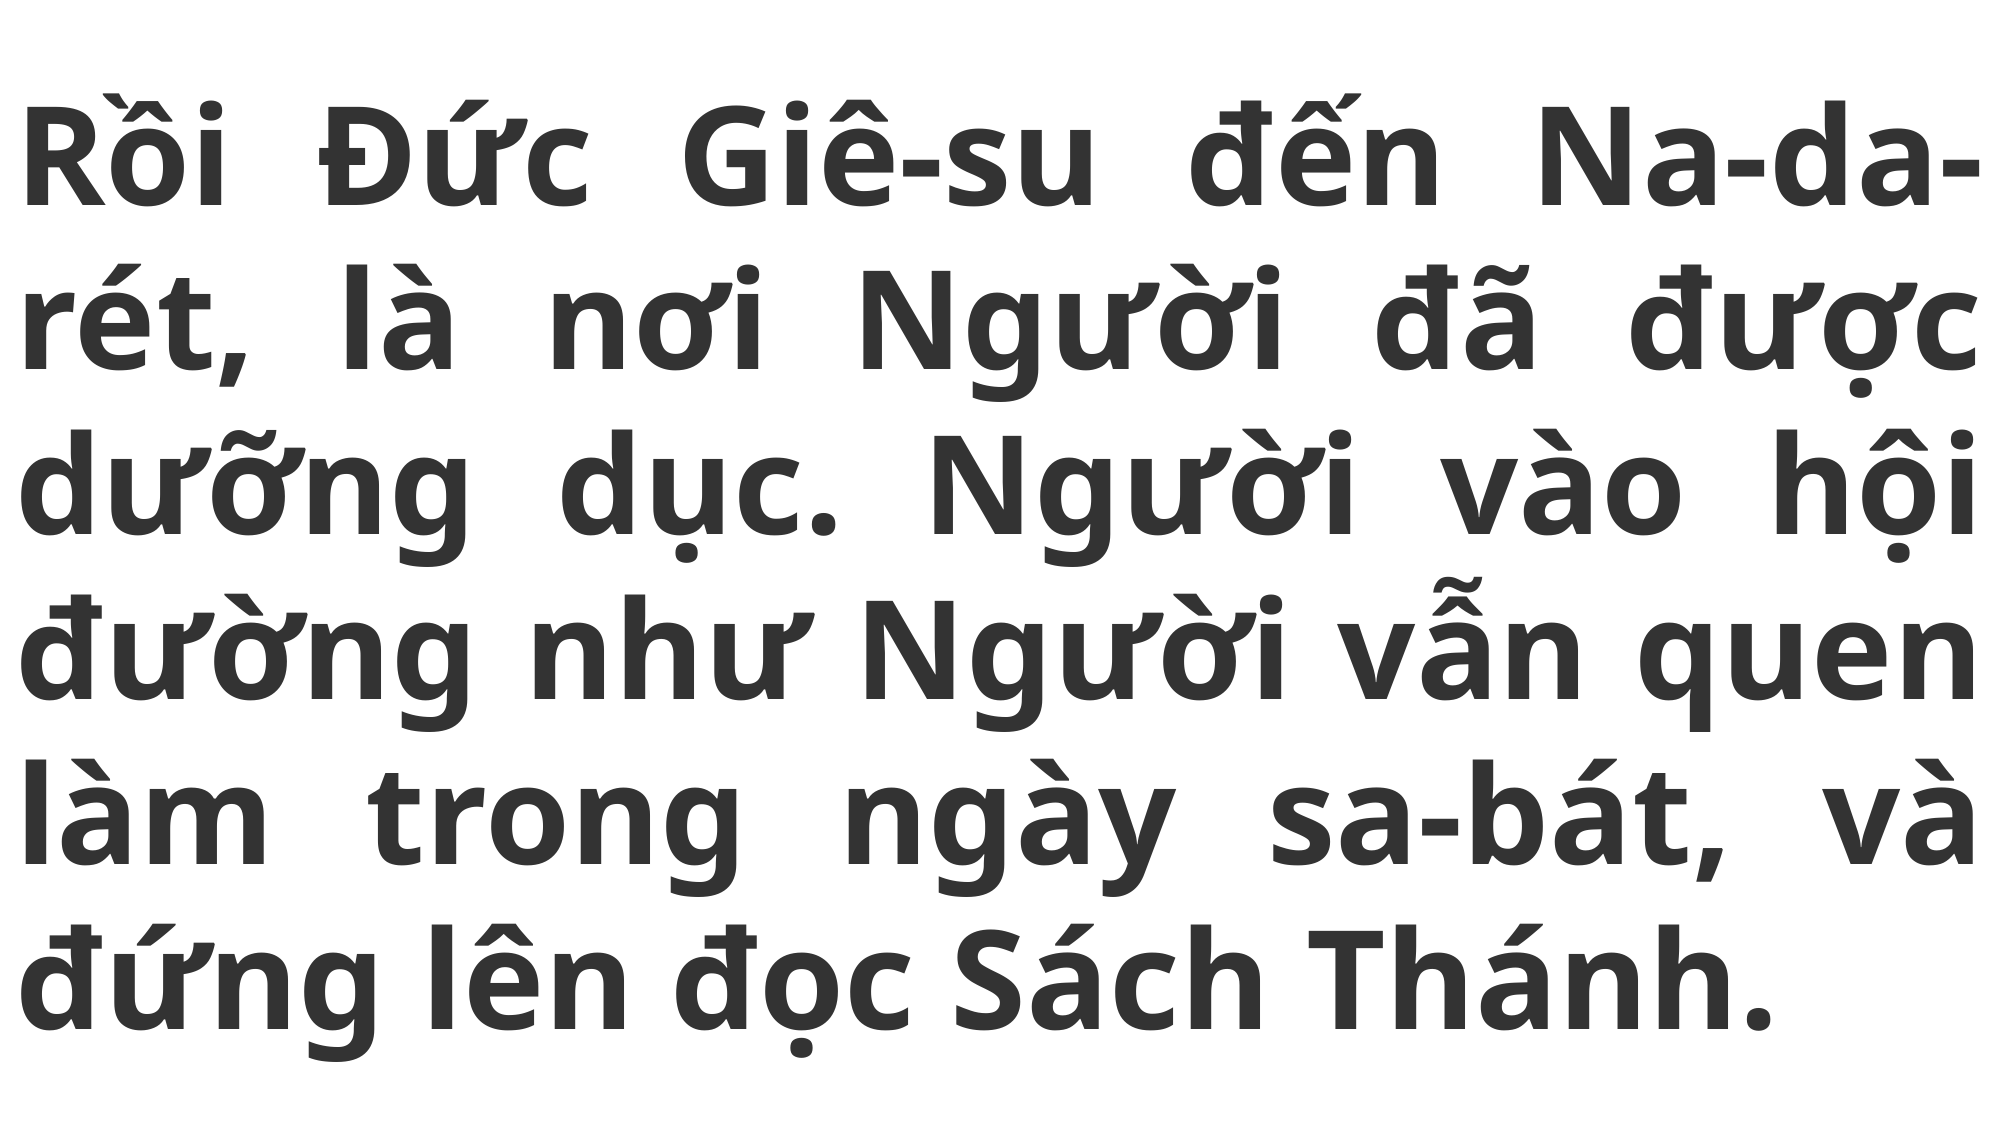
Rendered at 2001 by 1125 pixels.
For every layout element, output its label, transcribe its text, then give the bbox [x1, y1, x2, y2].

title Rồi Đức Giê-su đến Na-da-rét, là nơi Người đã được dưỡng dục. Người vào hội đường như Người vẫn quen làm trong ngày sa-bát, và đứng lên đọc Sách Thánh. [0, 0, 2000, 1125]
